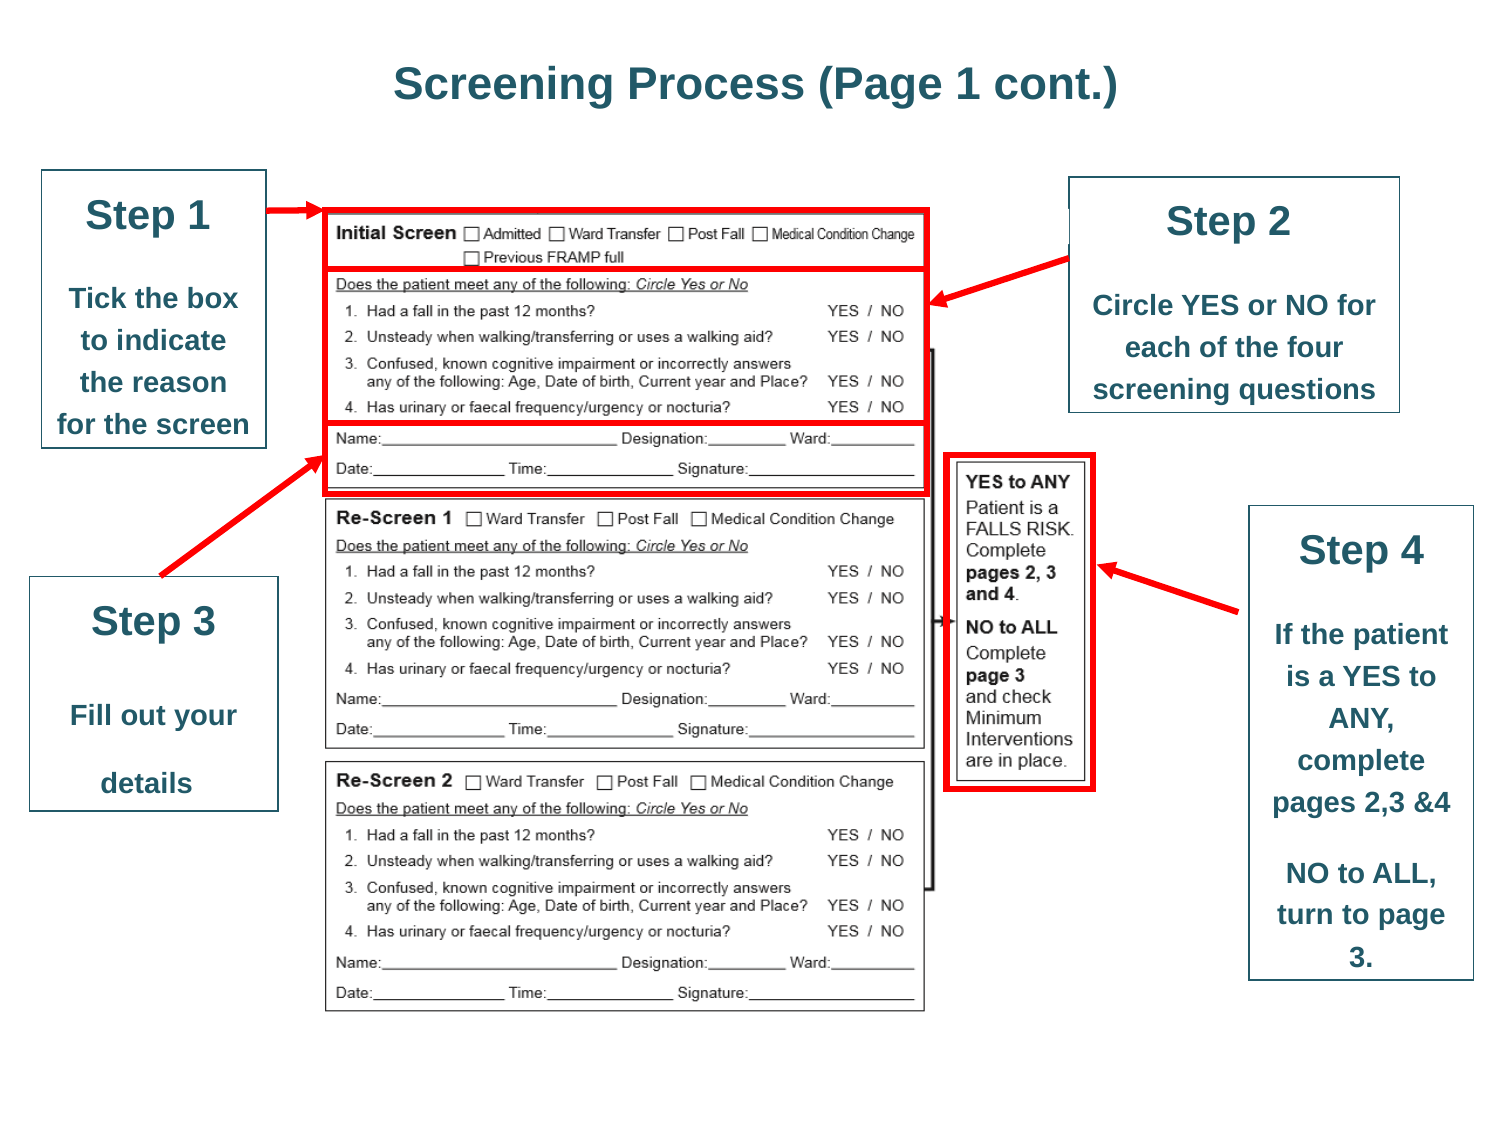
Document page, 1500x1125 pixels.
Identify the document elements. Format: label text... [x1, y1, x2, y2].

text_box Step 1 Tick the box to indicate the reason for the screen [41, 170, 266, 448]
text_box Step 4 If the patient is a YES to ANY, complete pages 2,3 &4 NO to ALL, turn to page 3. [1249, 505, 1474, 981]
text_box [160, 455, 319, 577]
text_box [265, 204, 323, 217]
text_box Step 2 Circle YES or NO for each of the four screening questions [1069, 176, 1400, 413]
text_box [1098, 562, 1239, 613]
text_box Step 3 Fill out your details [29, 576, 278, 811]
picture [324, 210, 1093, 1018]
text_box Screening Process (Page 1 cont.) [29, 46, 1483, 153]
